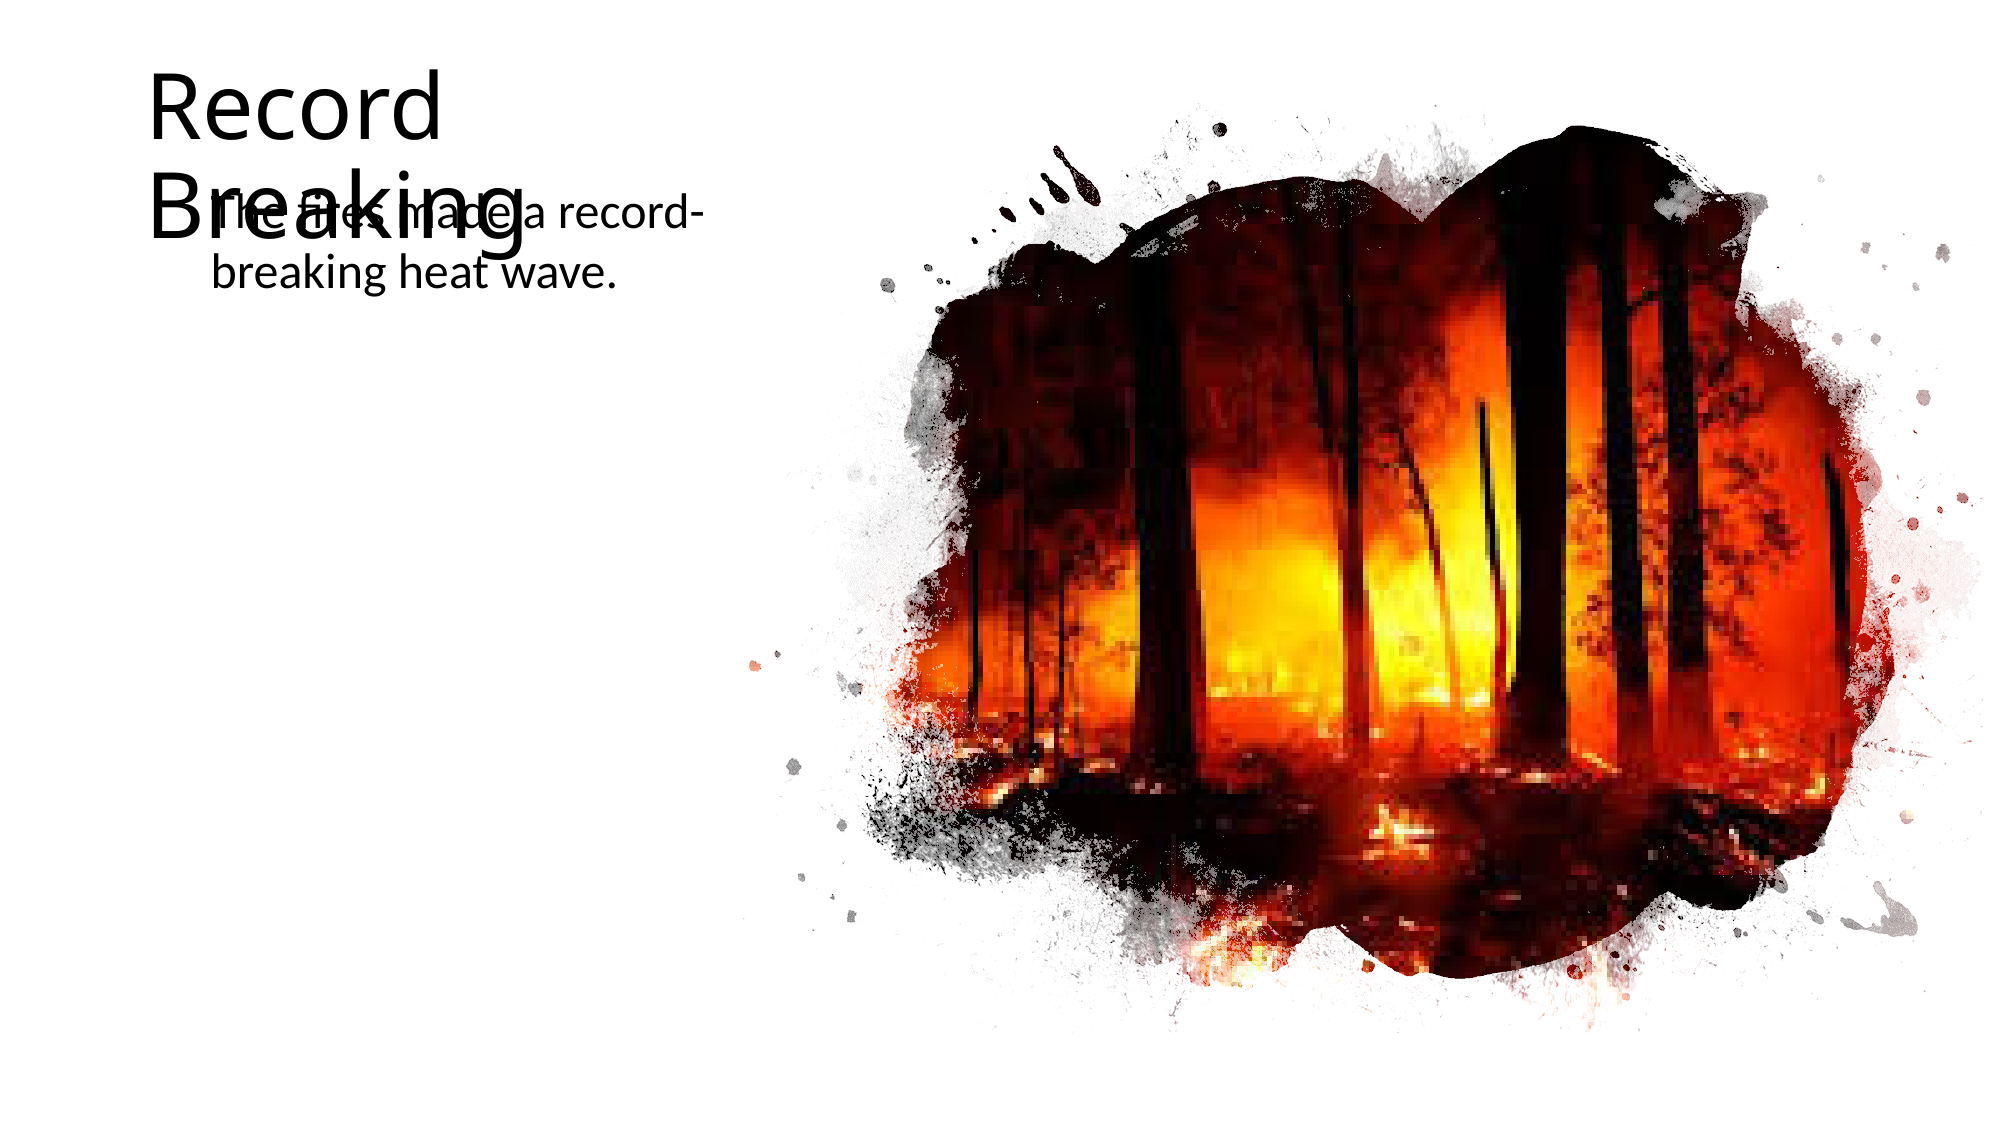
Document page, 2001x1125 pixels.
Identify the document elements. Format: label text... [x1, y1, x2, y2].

text_box Record Breaking [130, 52, 778, 444]
picture [568, 90, 2000, 1035]
text_box The fires made a record-breaking heat wave. [195, 171, 568, 307]
